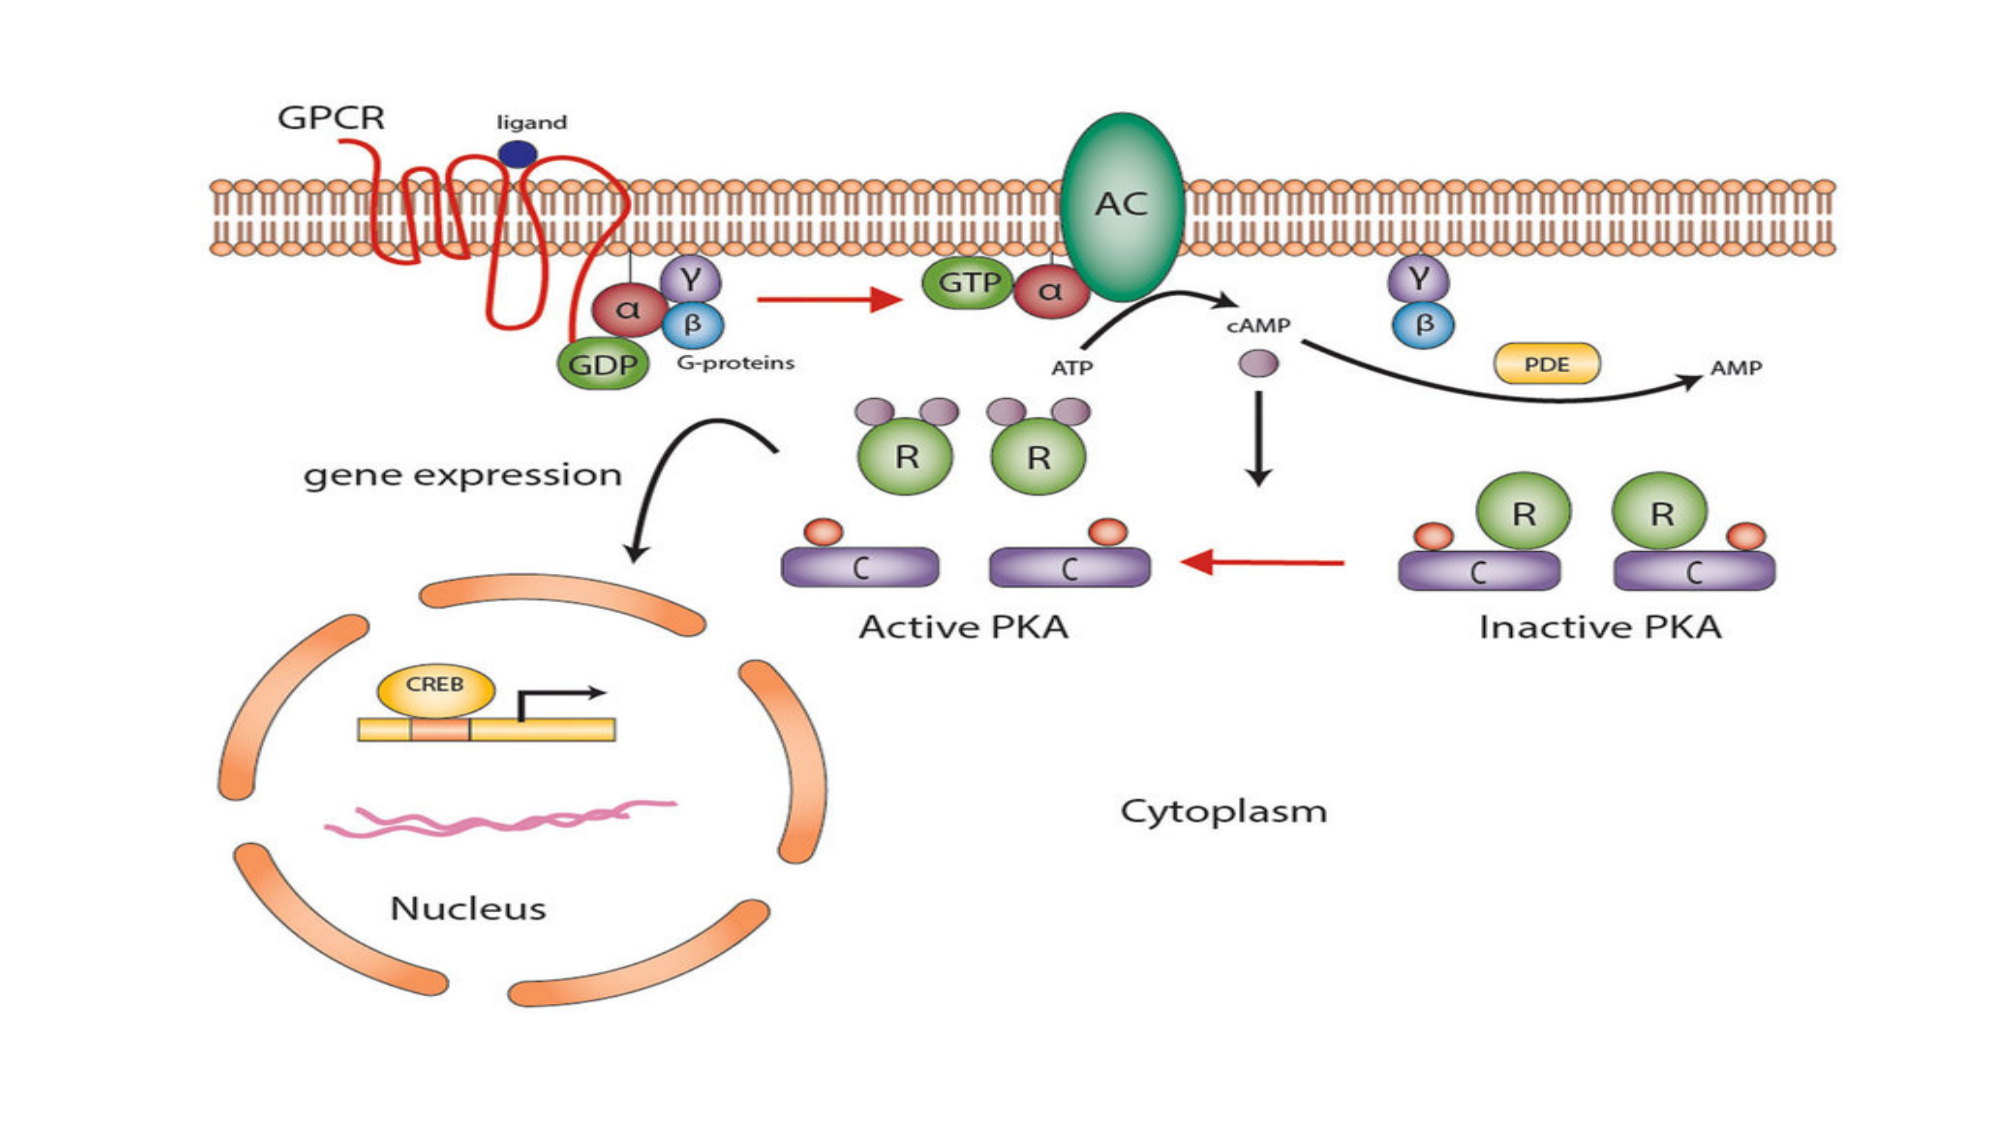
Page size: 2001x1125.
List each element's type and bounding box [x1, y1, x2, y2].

list [199, 99, 1846, 1014]
